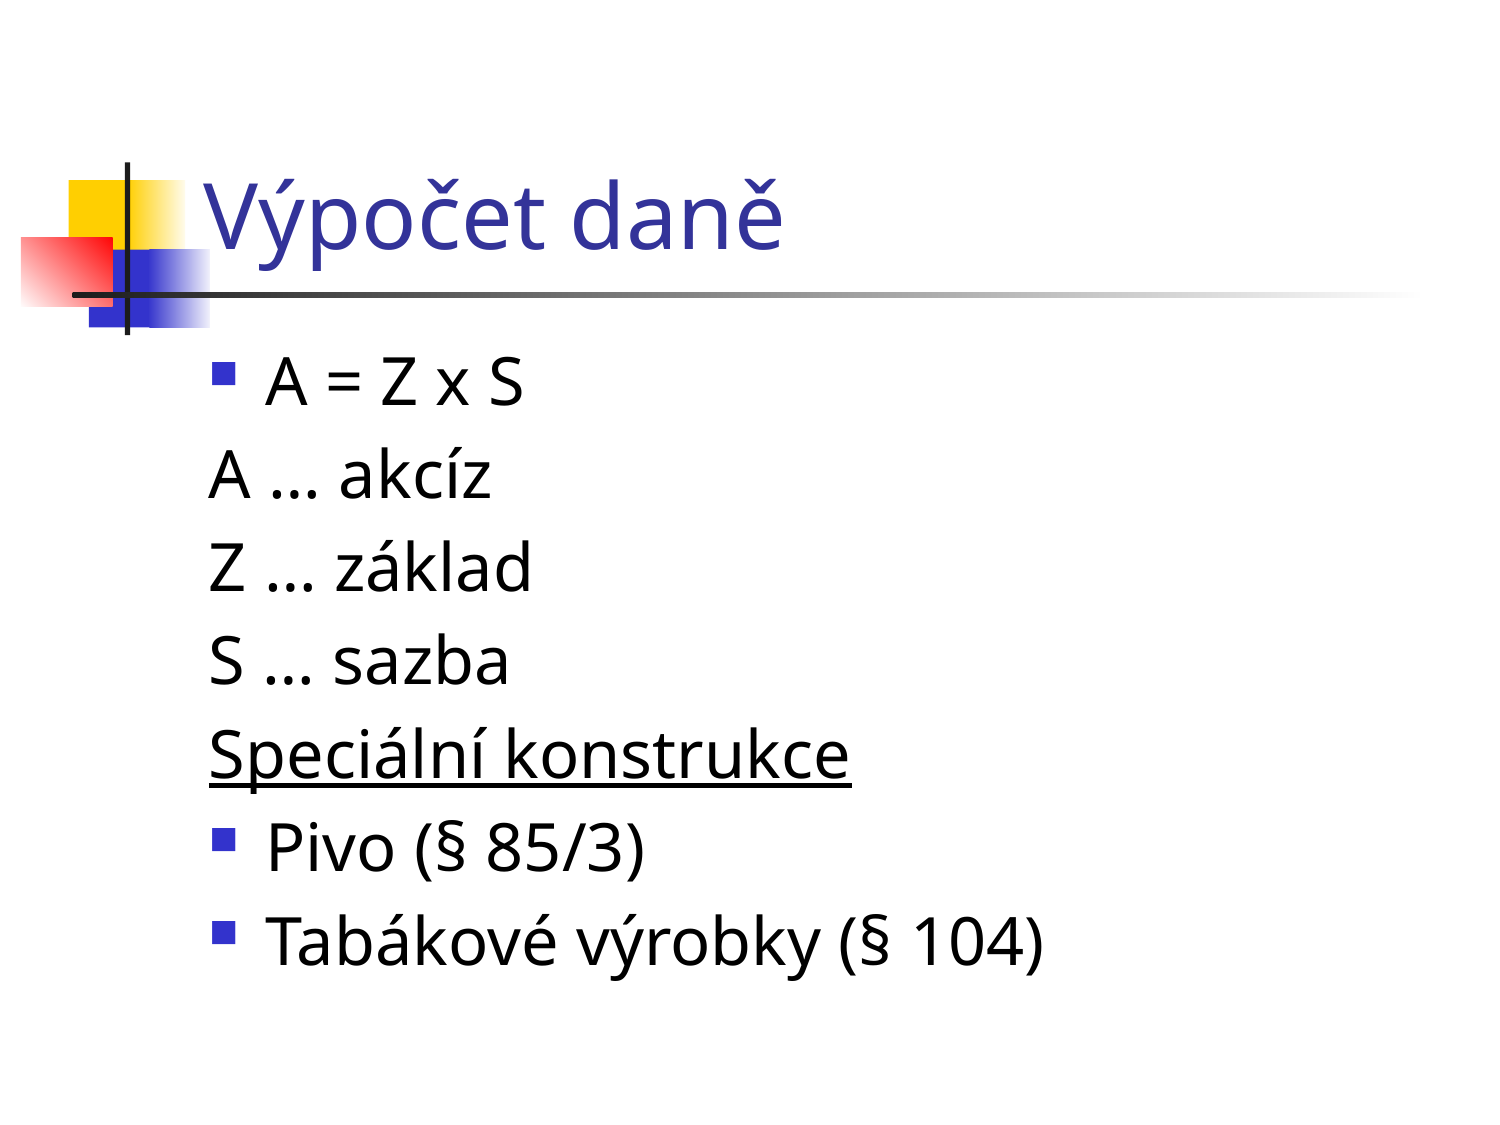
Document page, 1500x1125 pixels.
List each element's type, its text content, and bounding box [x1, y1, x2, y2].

title Výpočet daně [188, 35, 1468, 275]
list A = Z x S A … akcíz Z … základ S … sazba Speciální konstrukce Pivo (§ 85/3) Tabákové výrobky (§ 104) [193, 331, 1469, 1006]
